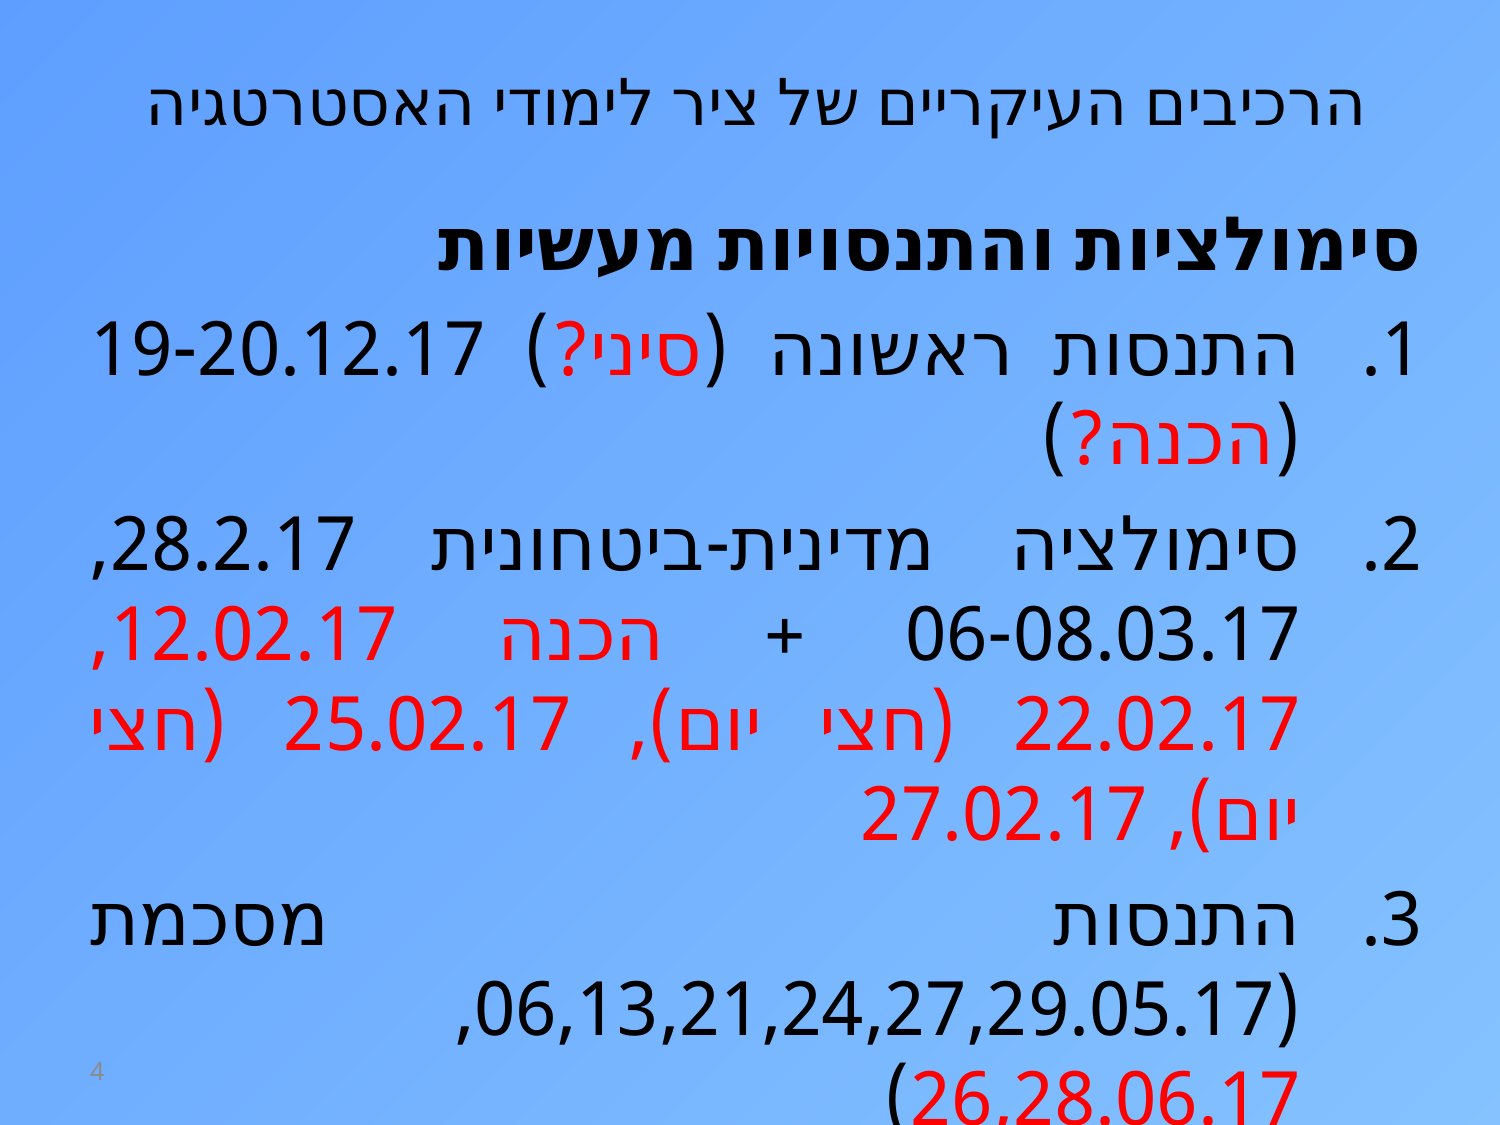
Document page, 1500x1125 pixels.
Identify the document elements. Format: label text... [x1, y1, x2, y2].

slide_number 4 [75, 1042, 425, 1103]
subtitle סימולציות והתנסויות מעשיות התנסות ראשונה (סיני?) 19-20.12.17 (הכנה?) סימולציה מדינית-ביטחונית 28.2.17, 06-08.03.17 + הכנה 12.02.17, 22.02.17 (חצי יום), 25.02.17 (חצי יום), 27.02.17 התנסות מסכמת (06,13,21,24,27,29.05.17, 26,28.06.17) [75, 187, 1438, 1075]
title הרכיבים העיקריים של ציר לימודי האסטרטגיה [37, 24, 1475, 175]
